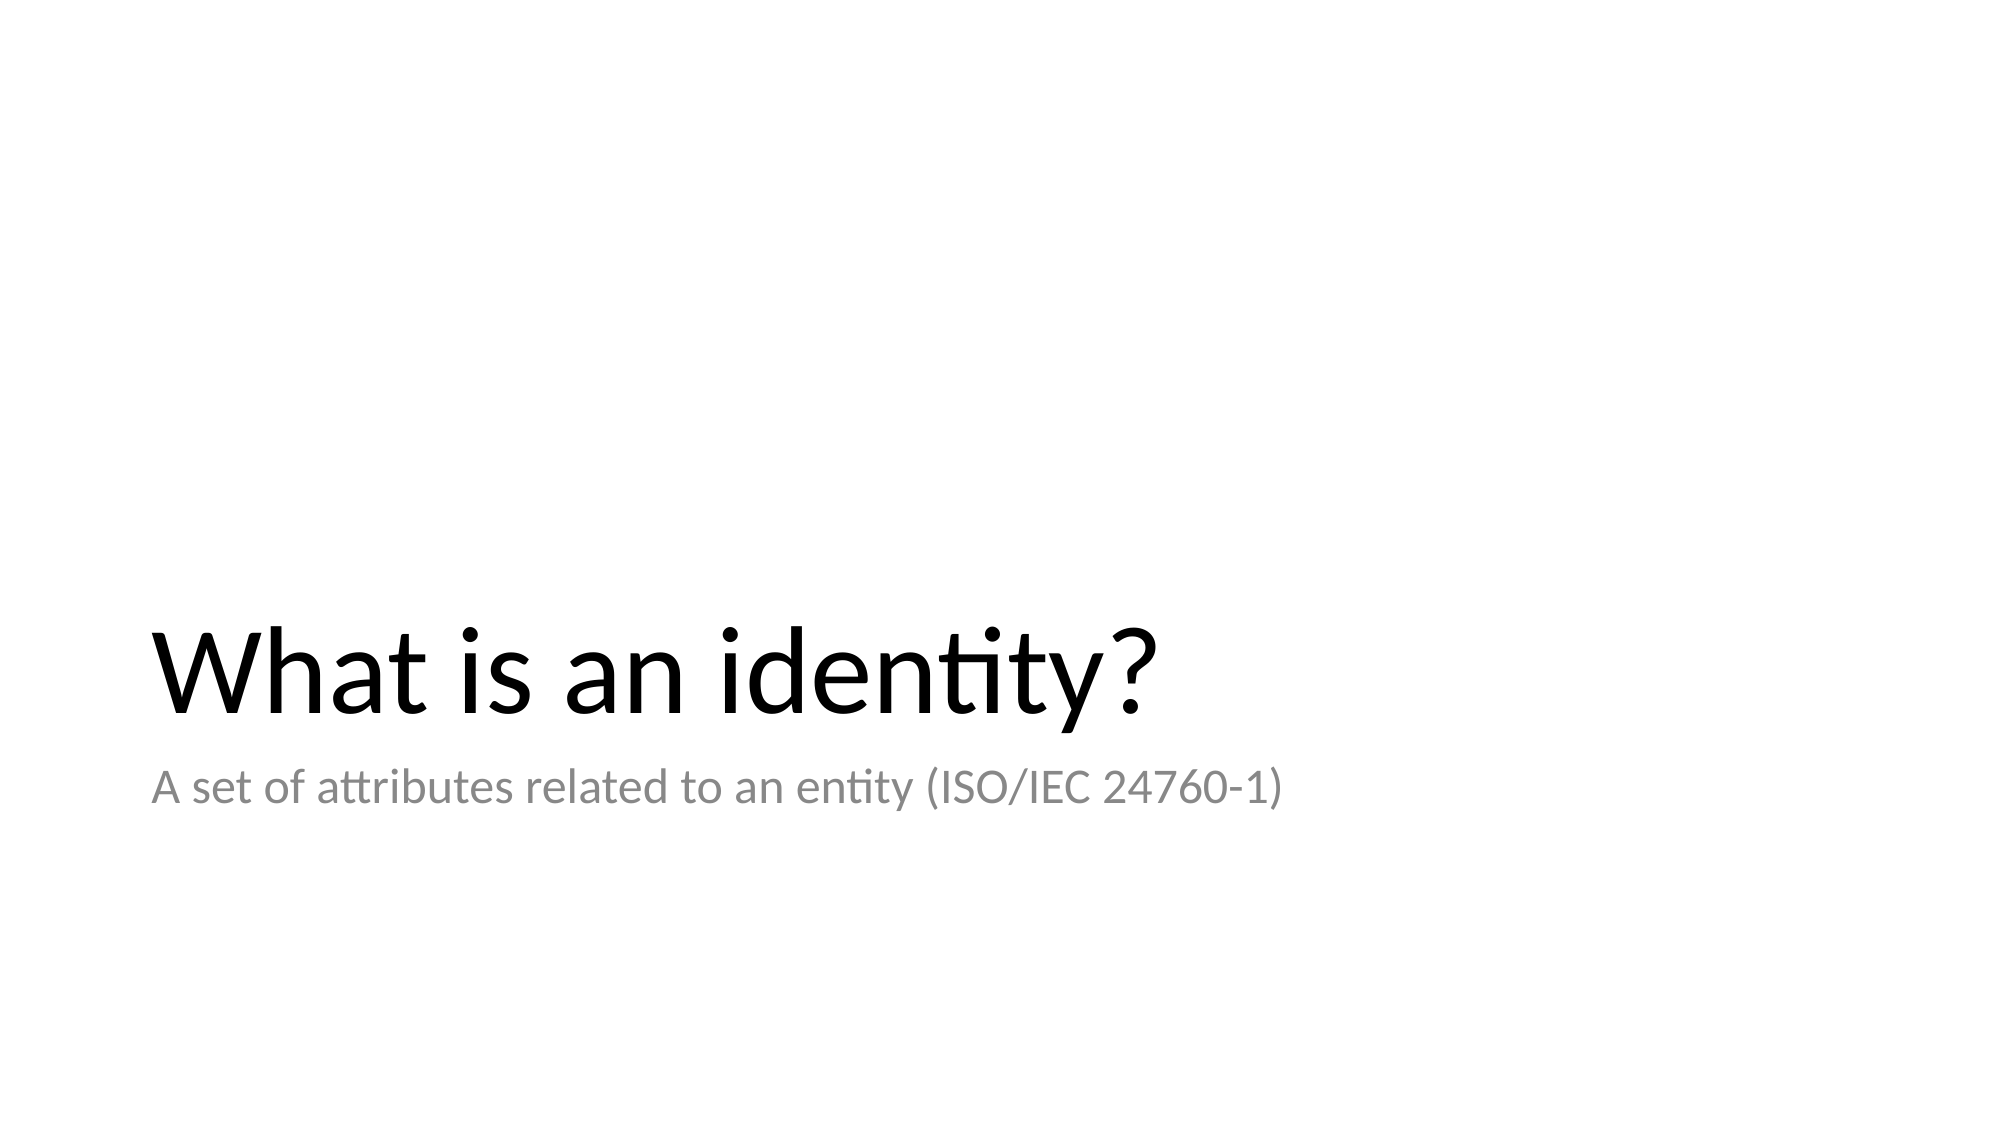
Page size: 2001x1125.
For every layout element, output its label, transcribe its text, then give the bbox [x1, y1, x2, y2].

list A set of attributes related to an entity (ISO/IEC 24760-1) [136, 752, 1862, 999]
title What is an identity? [136, 280, 1862, 749]
